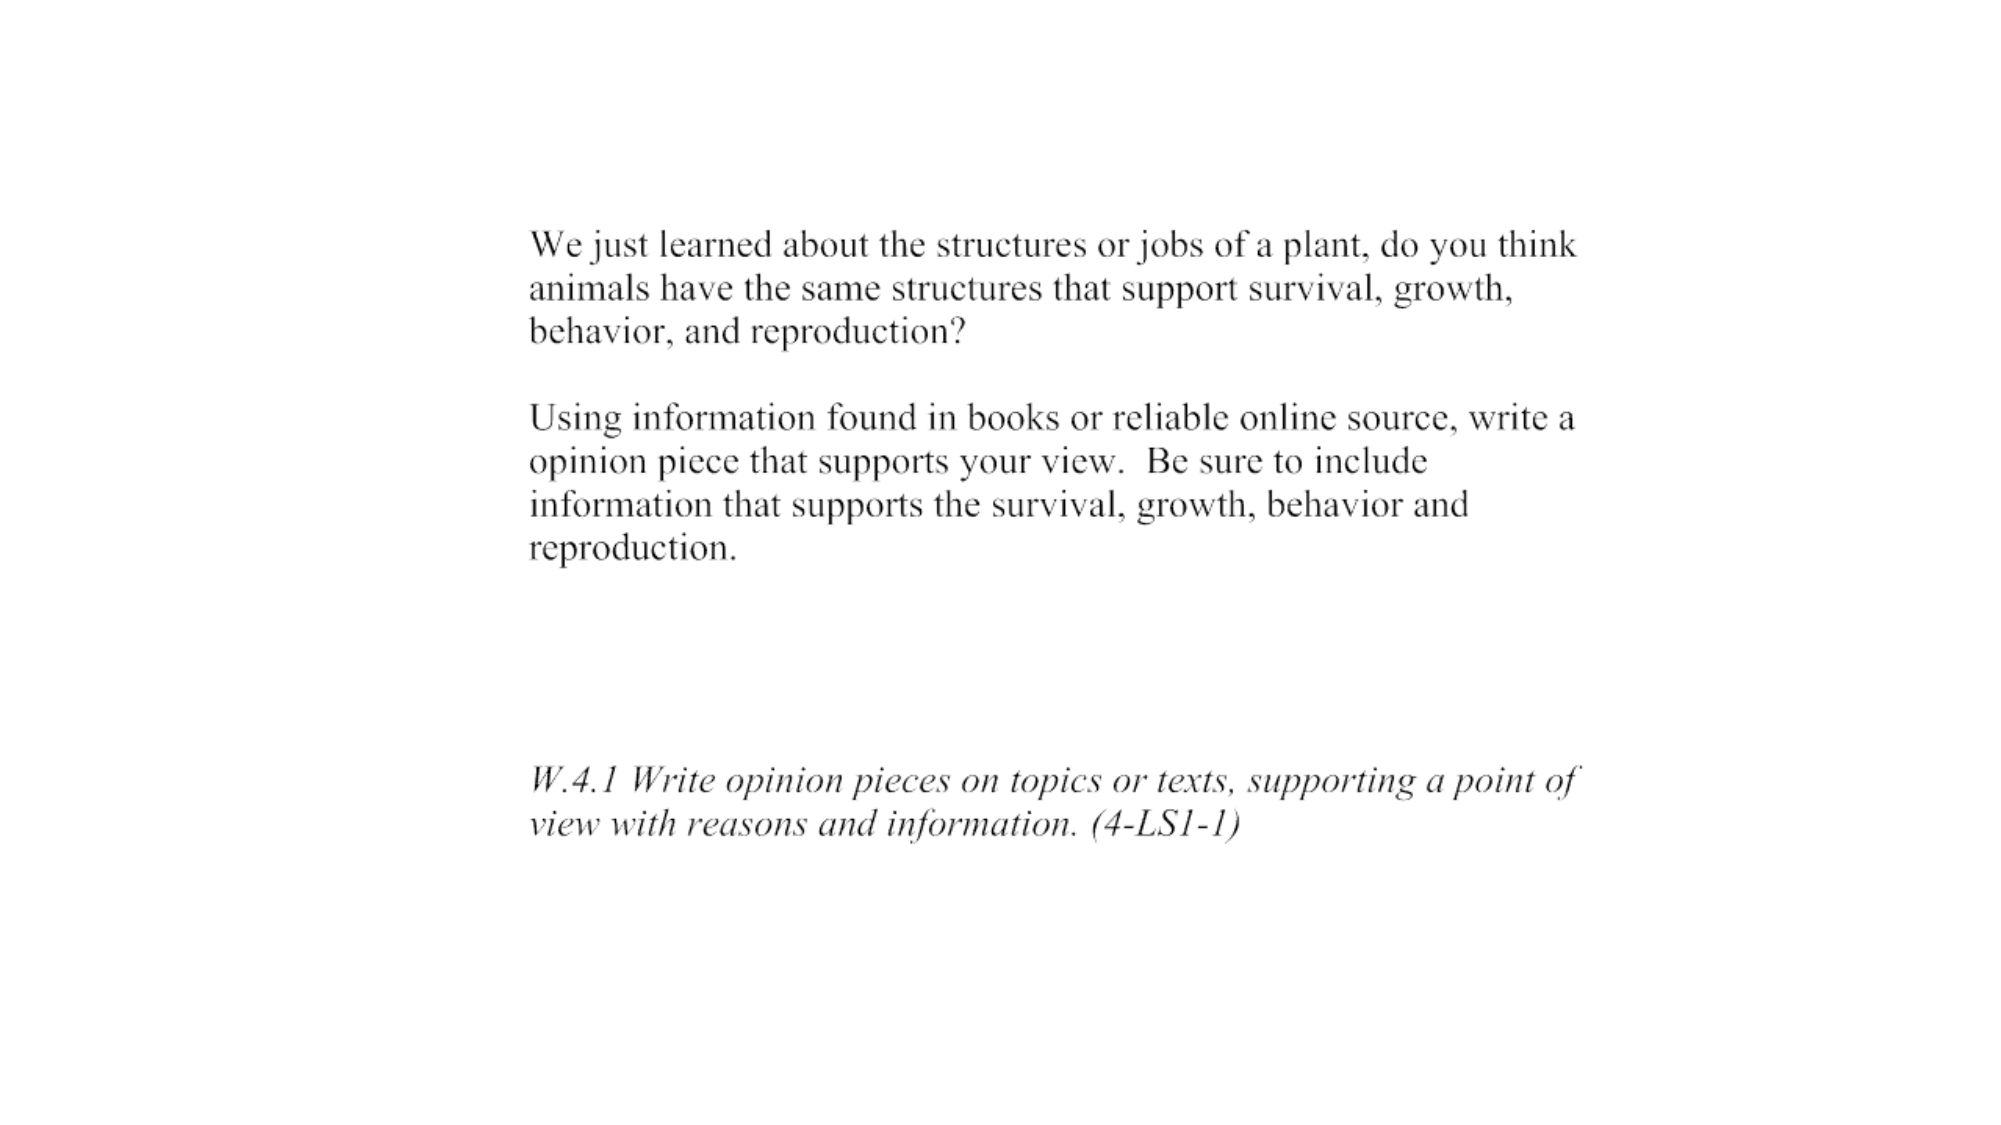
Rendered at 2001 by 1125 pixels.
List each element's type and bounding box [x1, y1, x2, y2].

picture [482, 149, 1668, 891]
